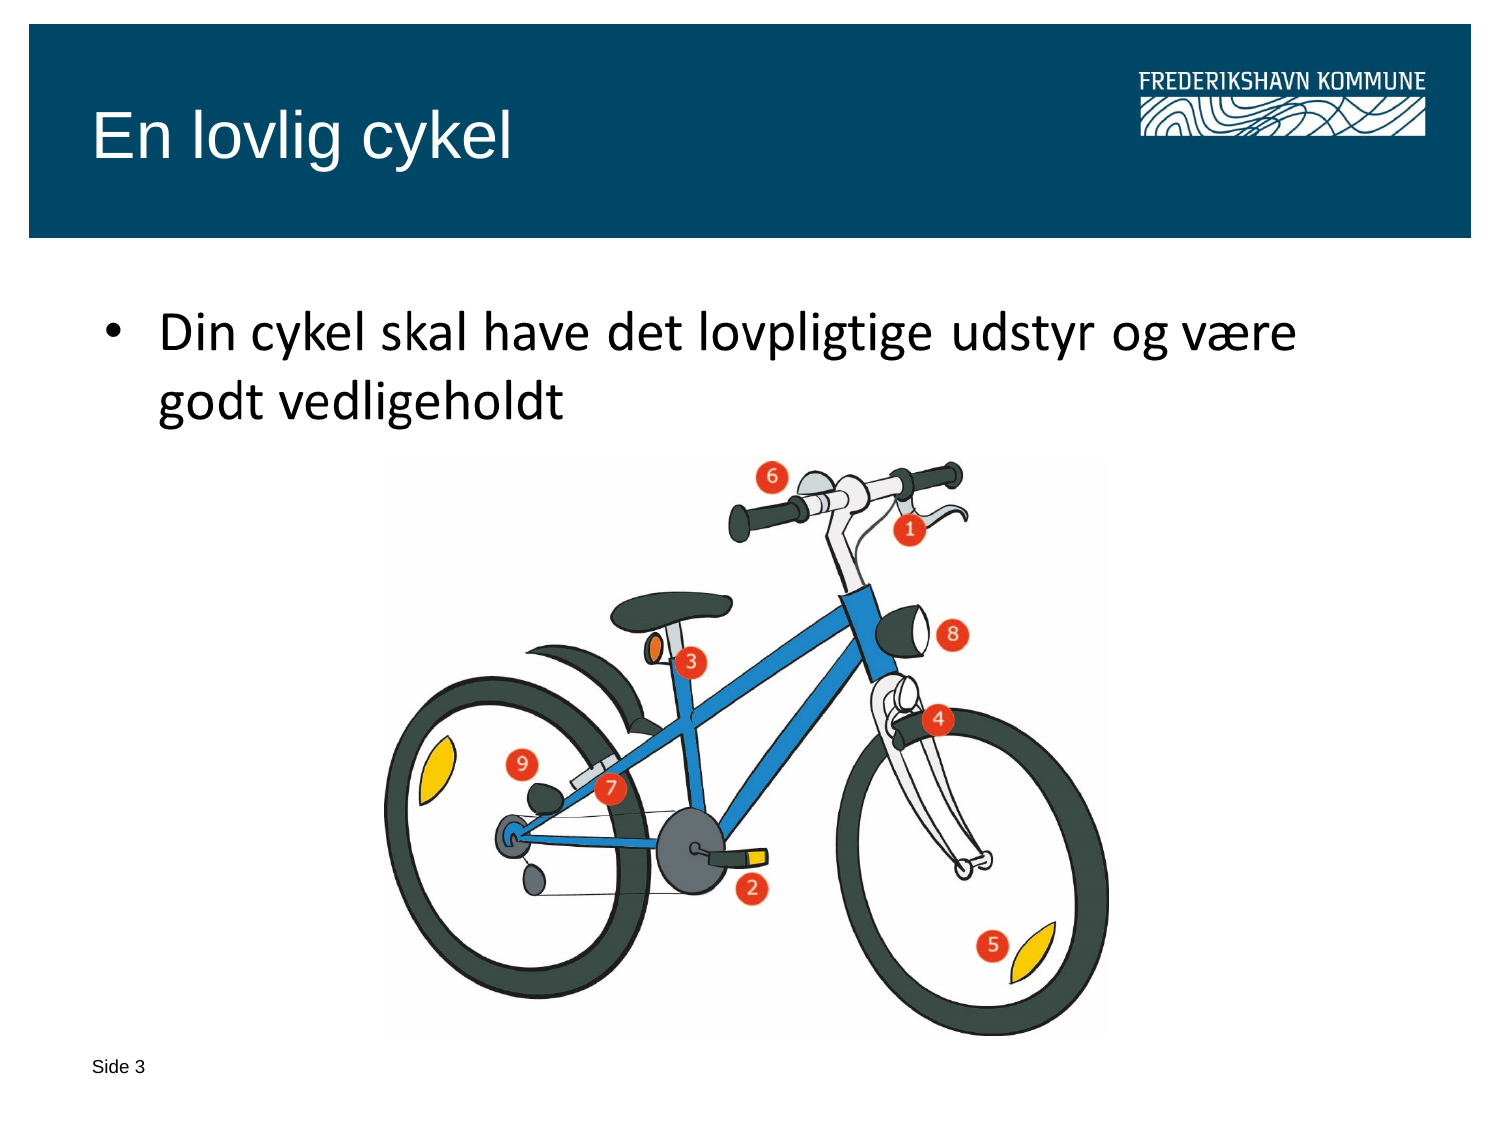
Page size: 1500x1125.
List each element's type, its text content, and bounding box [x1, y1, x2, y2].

text_box [28, 279, 1465, 1050]
text_box En lovlig cykel [76, 42, 1435, 220]
footer Side 3 [76, 1050, 1022, 1092]
picture [71, 279, 1423, 1036]
